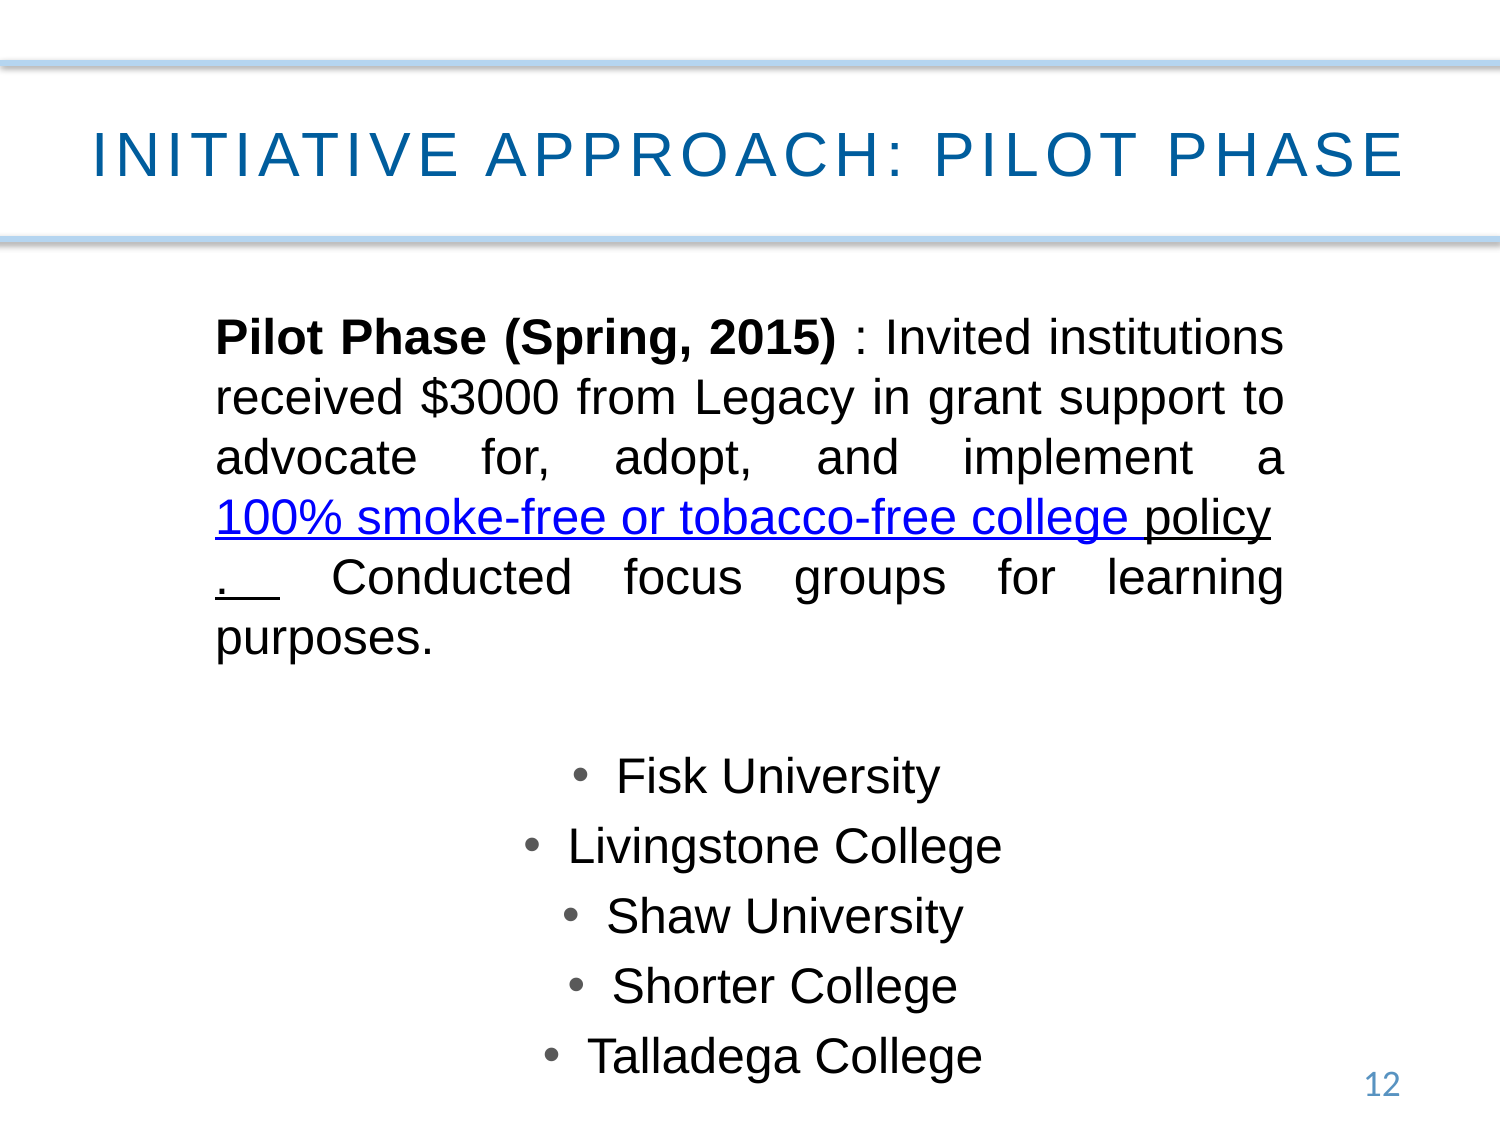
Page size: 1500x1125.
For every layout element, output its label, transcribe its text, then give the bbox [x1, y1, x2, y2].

title INITIATIVE APPROACH: PILOT PHASE [57, 63, 1440, 240]
list Pilot Phase (Spring, 2015) : Invited institutions received $3000 from Legacy in grant support to advocate for, adopt, and implement a 100% smoke-free or tobacco-free college policy. Conducted focus groups for learning purposes. Fisk University Livingstone College Shaw University Shorter College Talladega College [200, 296, 1300, 1052]
